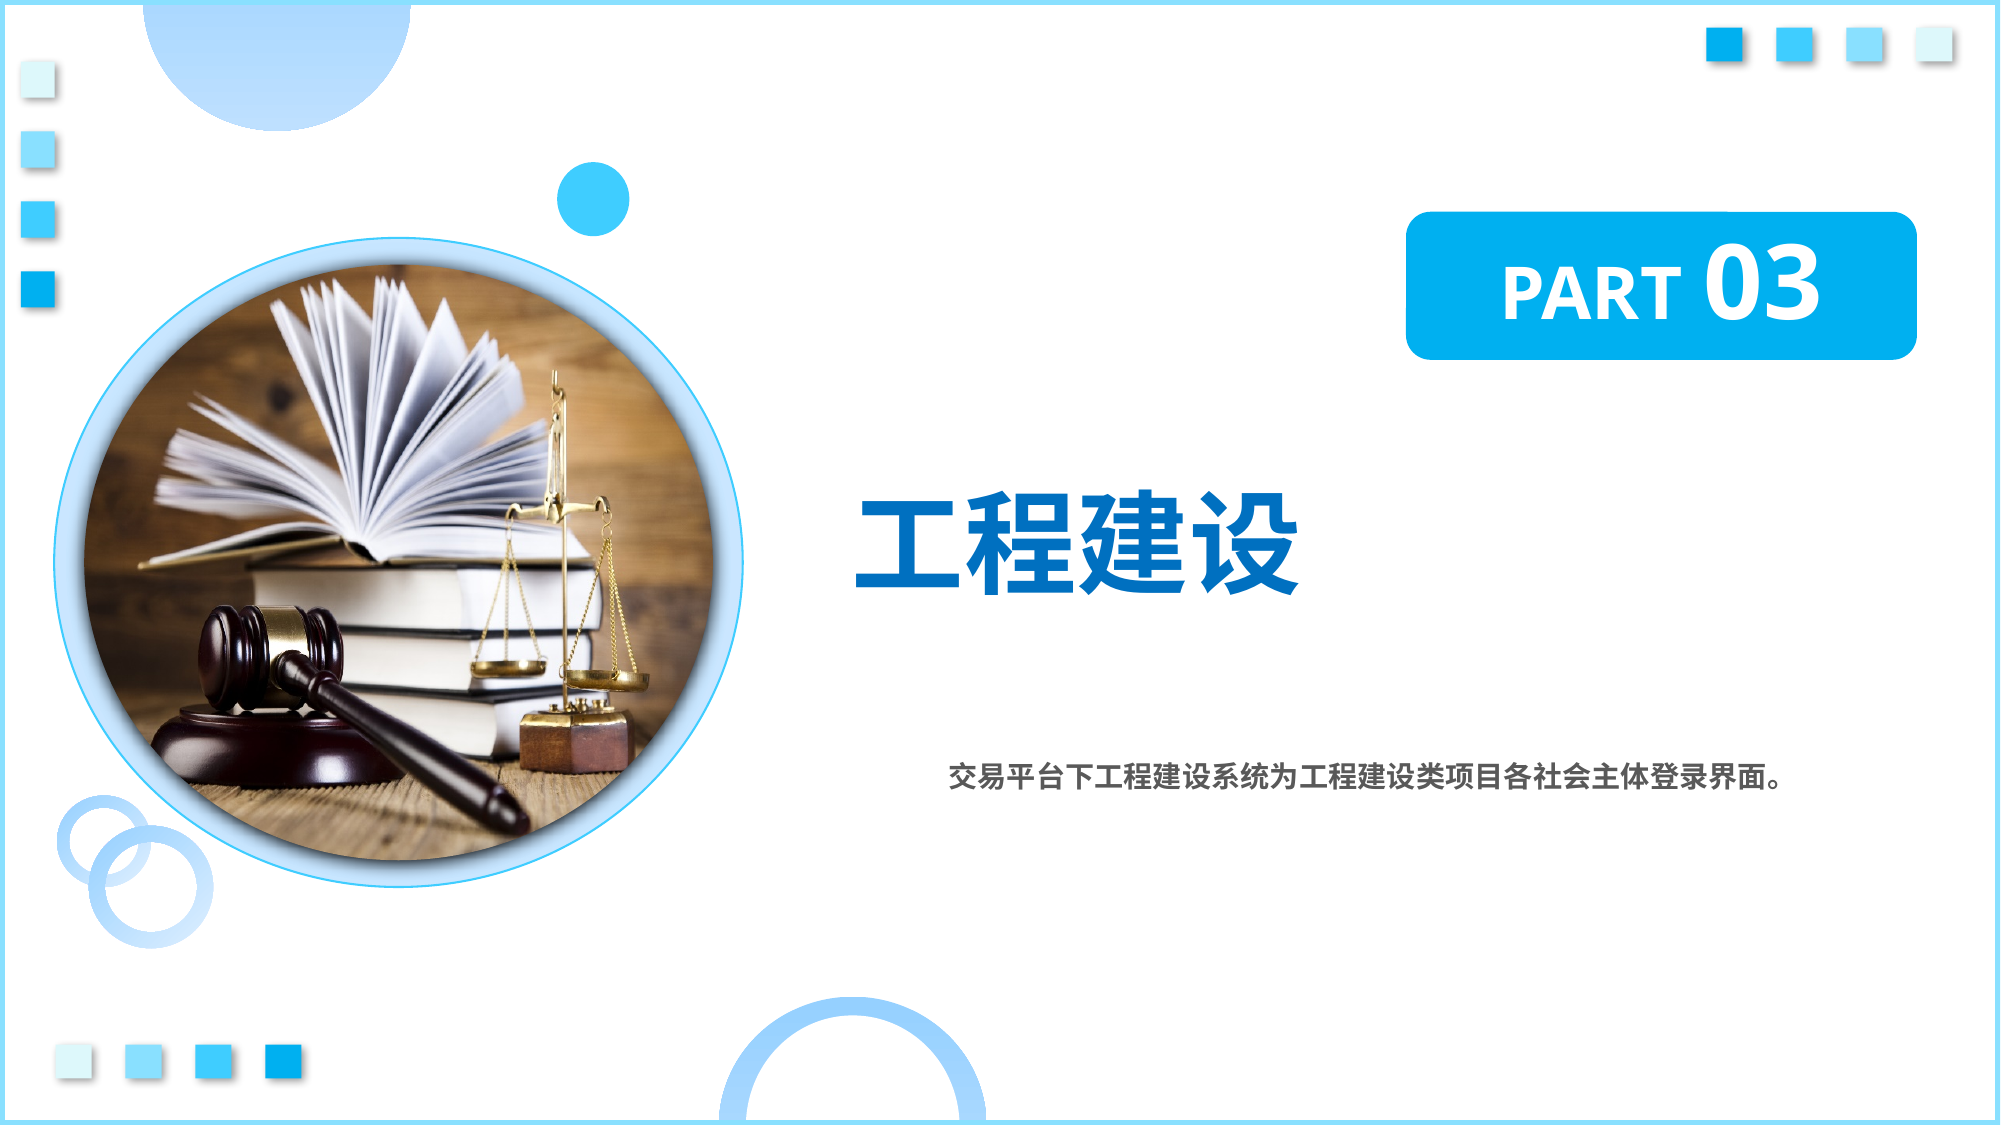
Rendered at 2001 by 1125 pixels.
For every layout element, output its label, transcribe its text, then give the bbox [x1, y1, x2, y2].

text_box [57, 162, 630, 237]
text_box 交易平台下工程建设系统为工程建设类项目各社会主体登录界面。 [837, 733, 1812, 801]
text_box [1406, 211, 1917, 360]
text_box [57, 887, 630, 949]
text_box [54, 237, 743, 887]
text_box 工程建设 [837, 387, 1932, 711]
